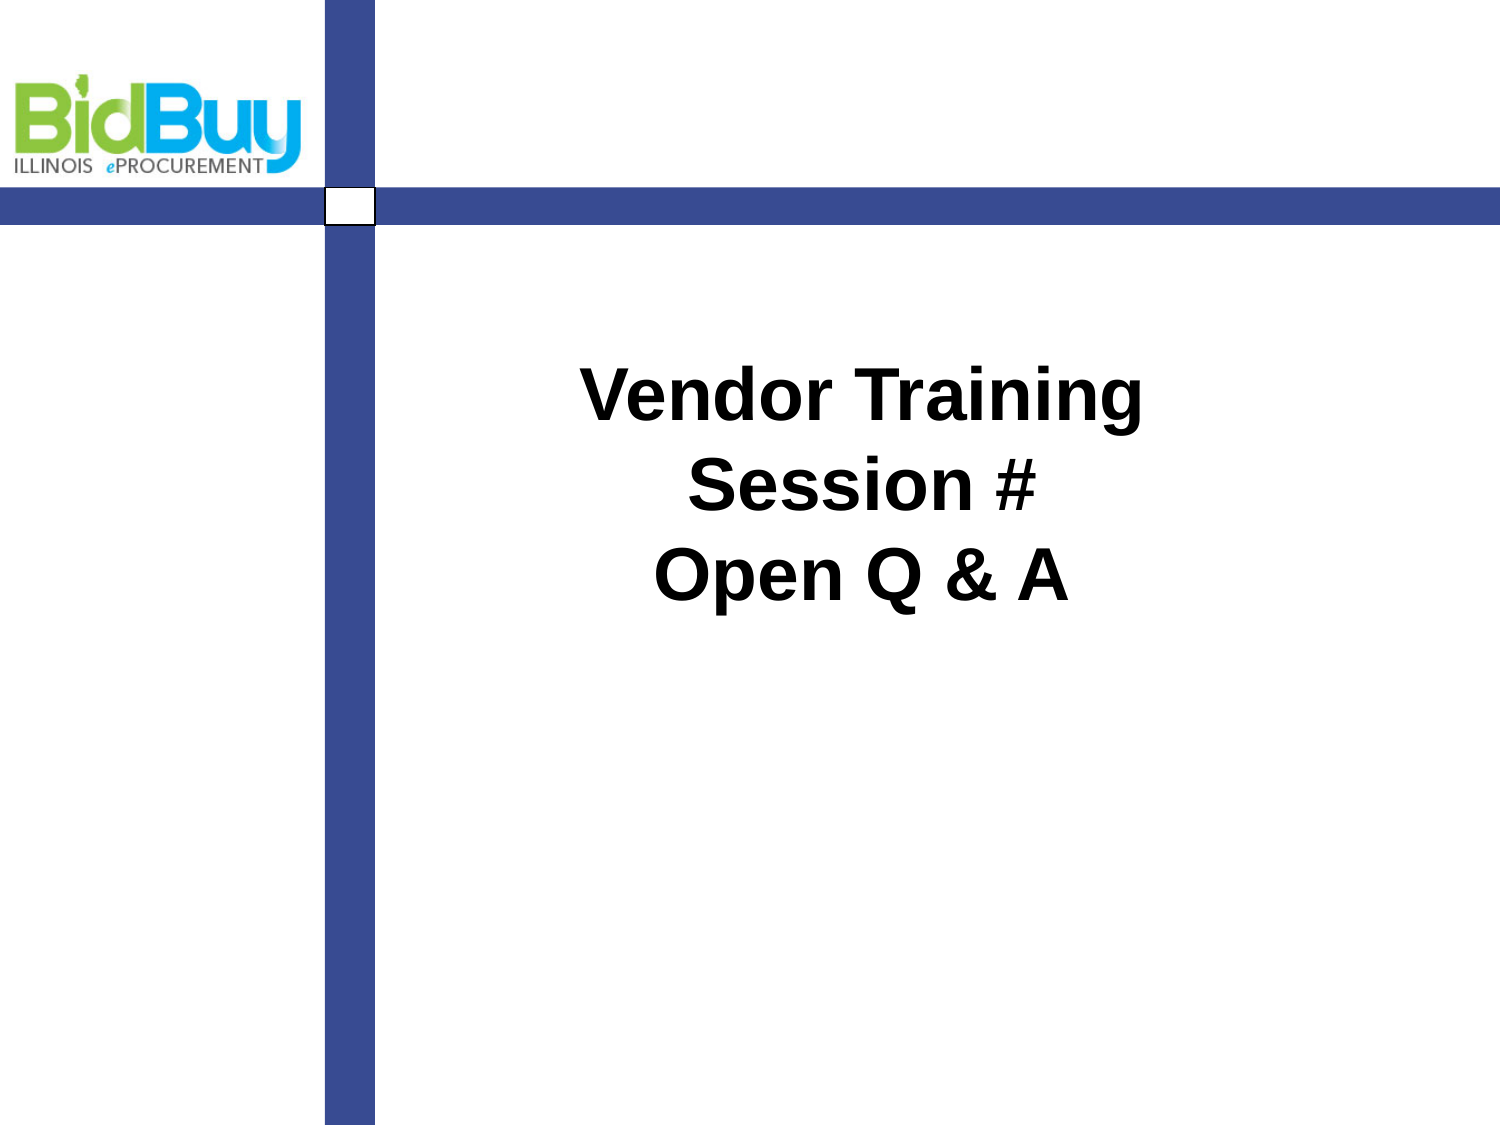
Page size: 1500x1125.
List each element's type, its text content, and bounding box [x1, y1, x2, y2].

picture [4, 70, 313, 182]
title Vendor Training Session # Open Q & A [425, 350, 1300, 700]
